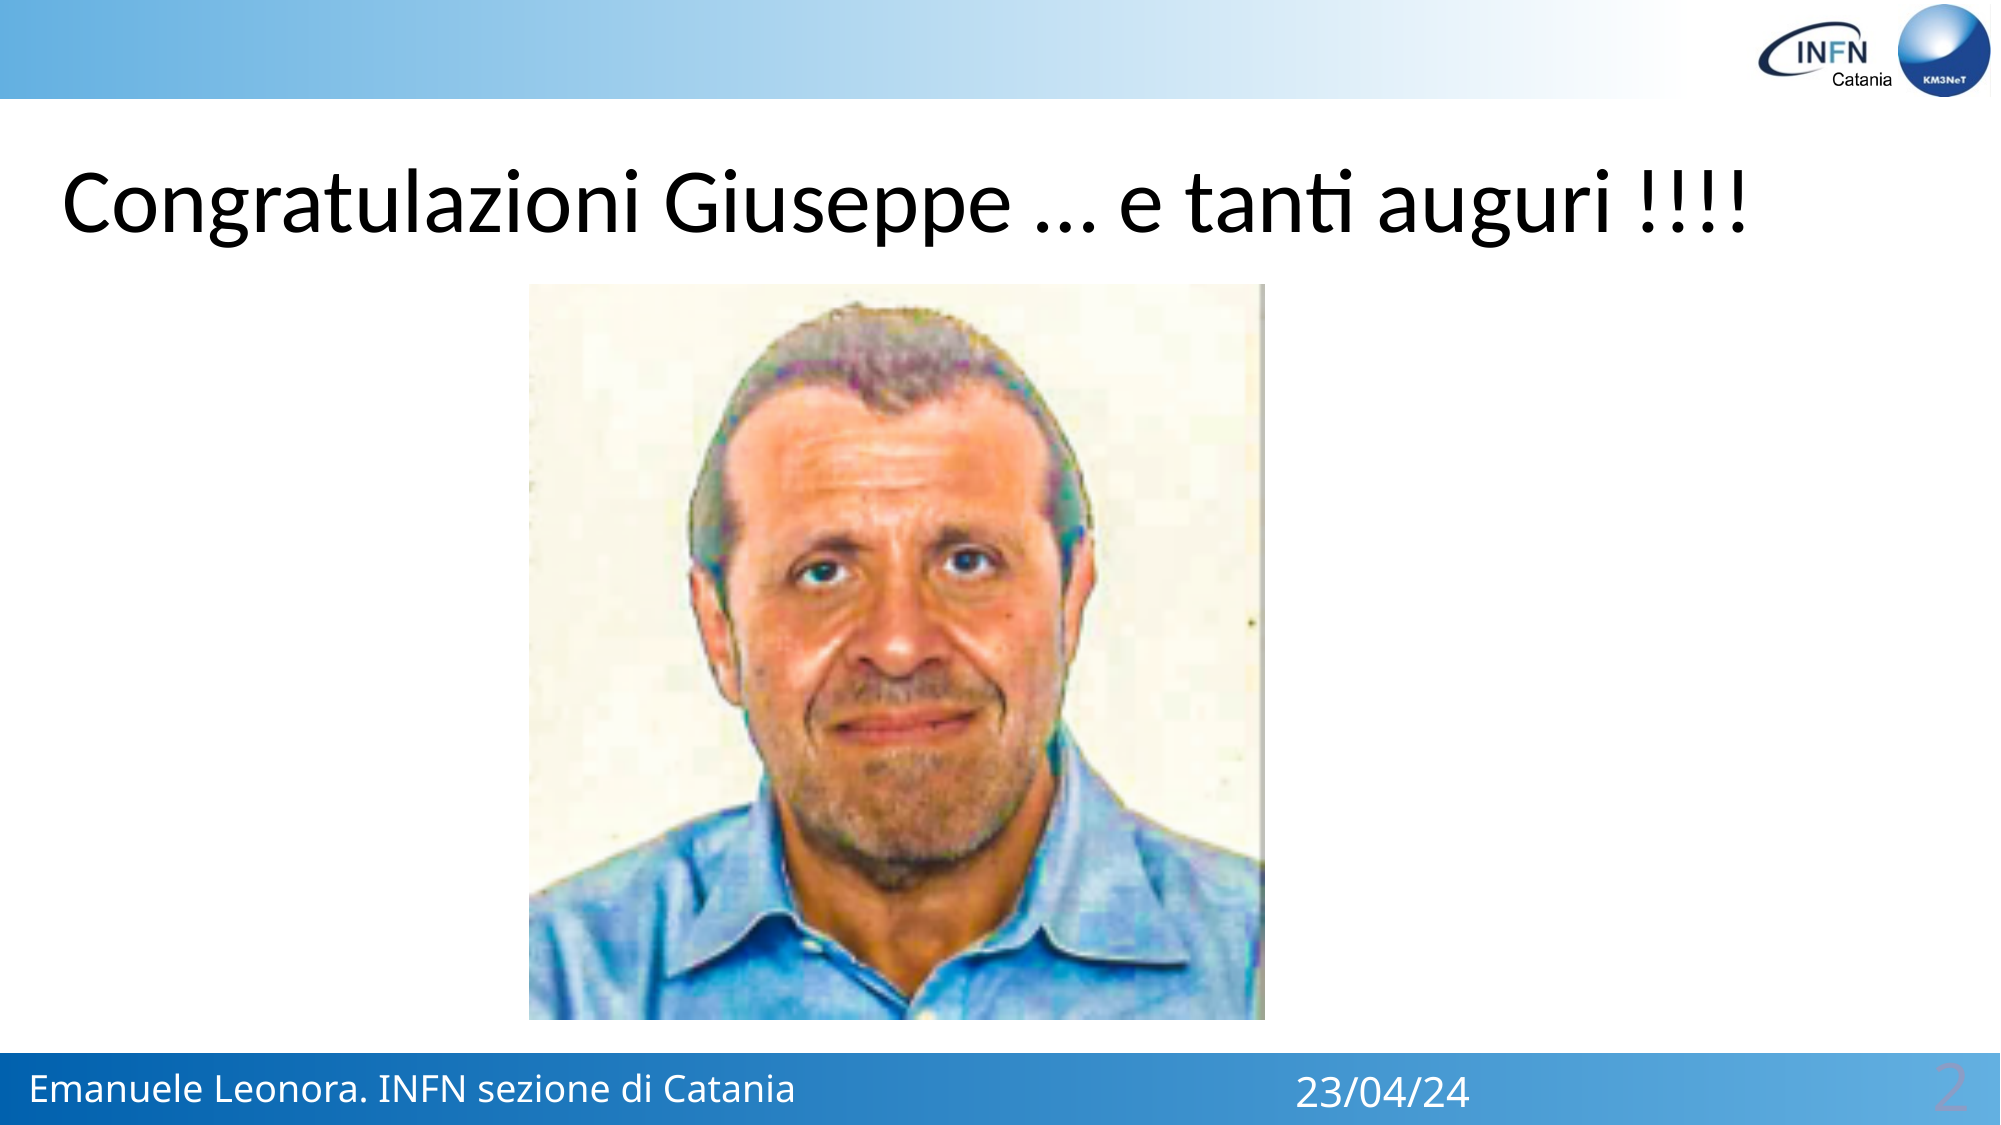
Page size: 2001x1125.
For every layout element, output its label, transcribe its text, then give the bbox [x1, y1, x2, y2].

slide_number 2 [1536, 1060, 1987, 1121]
text_box Congratulazioni Giuseppe … e tanti auguri !!!! [47, 133, 1822, 259]
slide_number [926, 1060, 1486, 1121]
picture [1898, 4, 1991, 97]
footer Emanuele Leonora. INFN sezione di Catania [13, 1060, 914, 1121]
picture [1731, 0, 1894, 99]
picture [528, 284, 1265, 1020]
